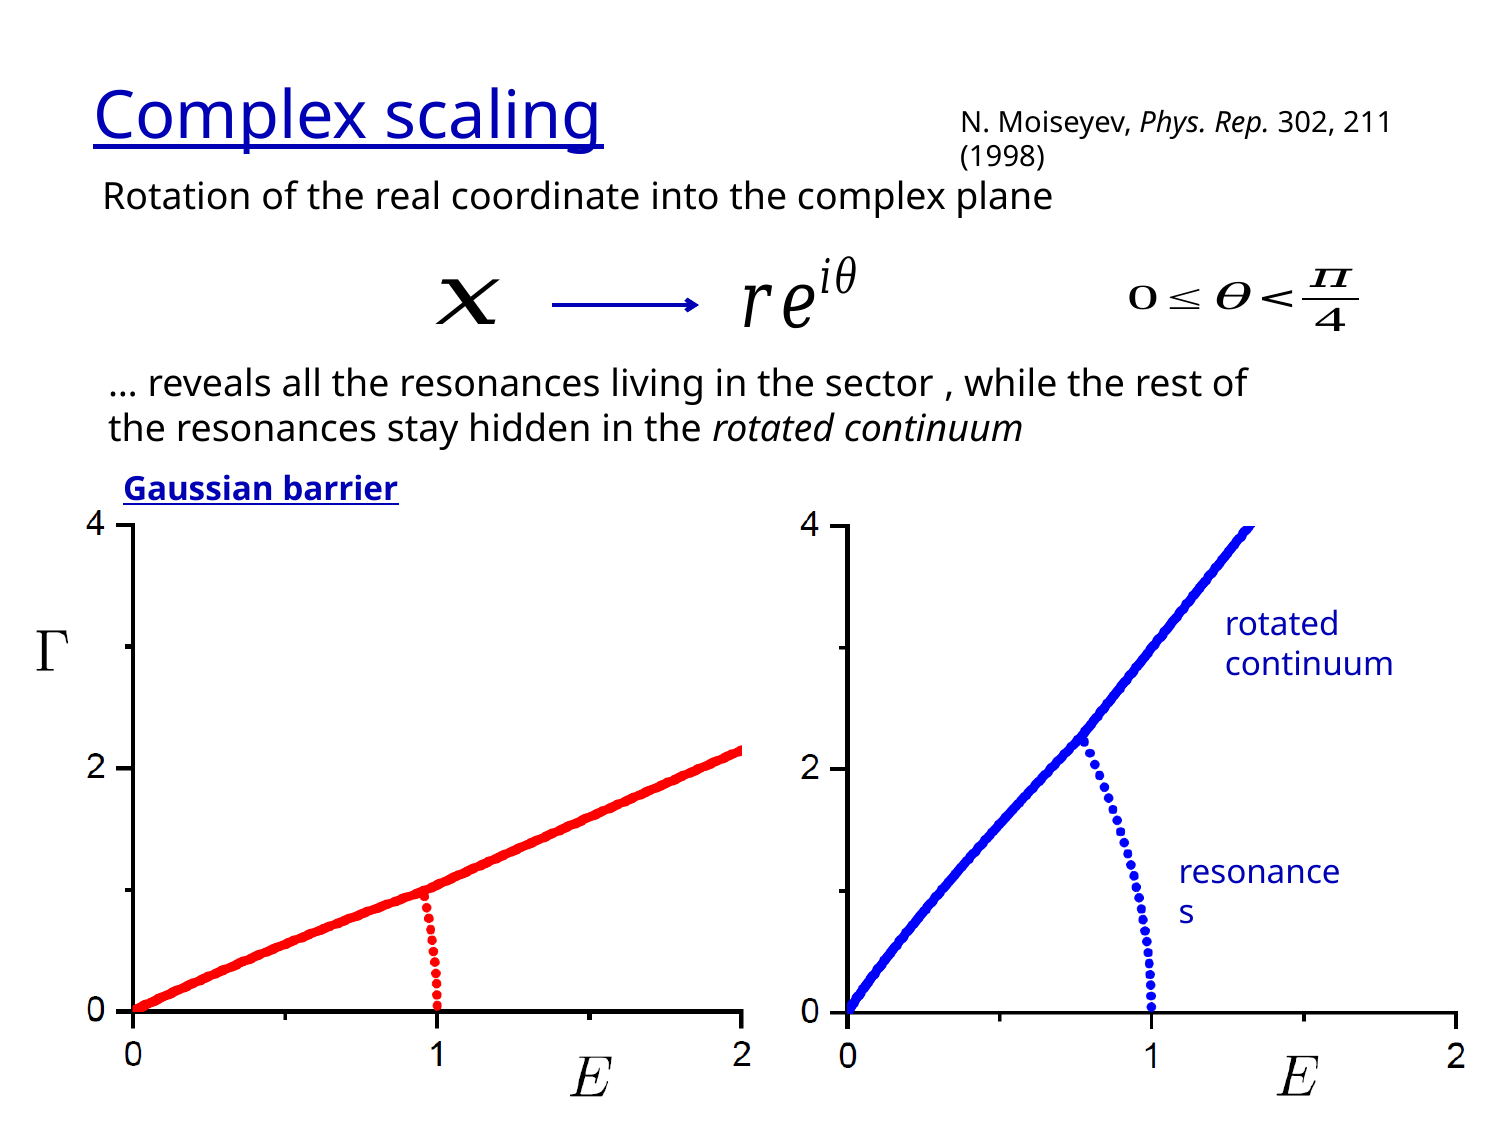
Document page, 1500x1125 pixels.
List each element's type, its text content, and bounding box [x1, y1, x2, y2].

text_box Rotation of the real coordinate into the complex plane [87, 164, 1153, 225]
text_box Complex scaling [78, 64, 733, 160]
picture [25, 506, 1476, 1100]
text_box N. Moiseyev, Phys. Rep. 302, 211 (1998) [945, 95, 1486, 181]
text_box Gaussian barrier [108, 459, 466, 505]
